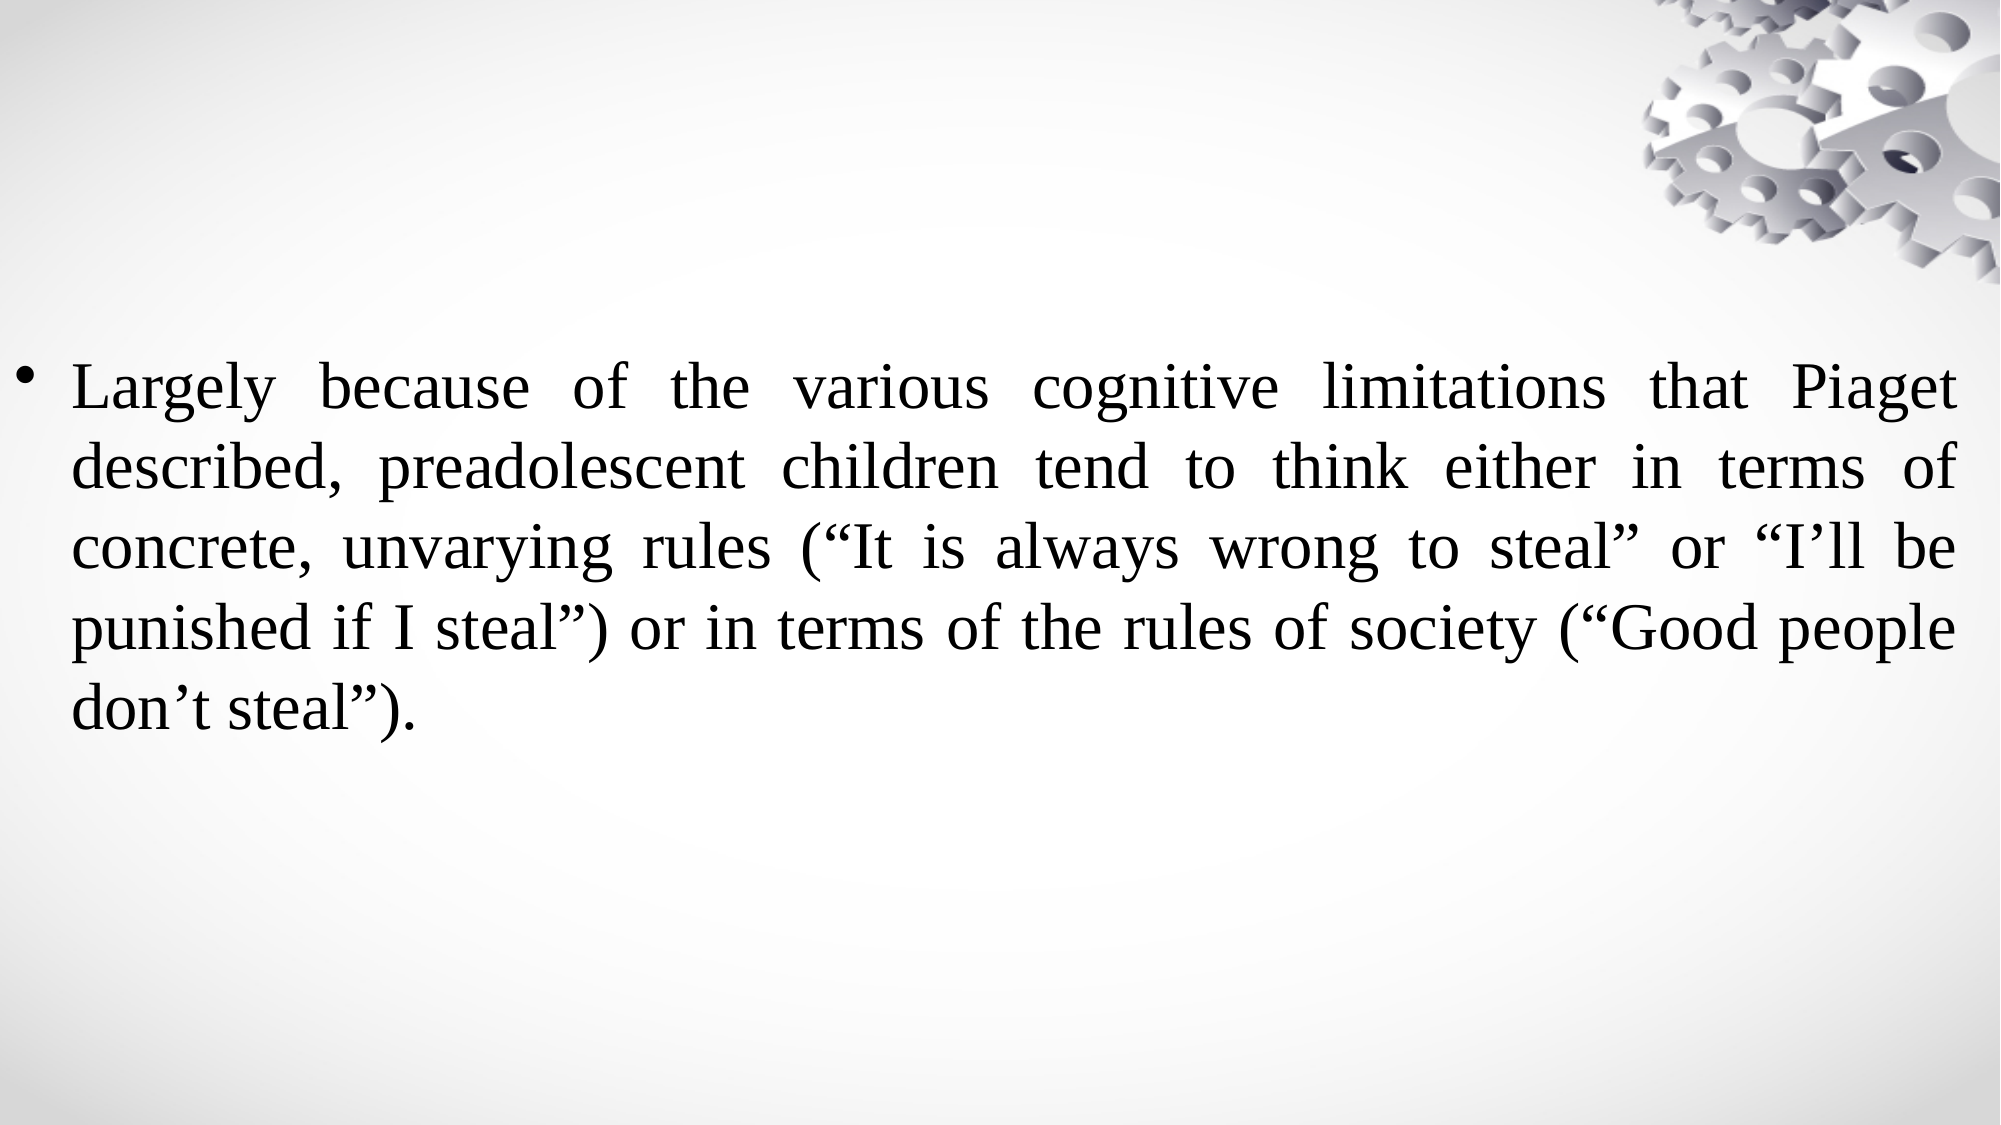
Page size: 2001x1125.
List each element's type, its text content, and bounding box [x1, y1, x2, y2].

picture [0, 0, 2000, 1125]
list Largely because of the various cognitive limitations that Piaget described, preadolescent children tend to think either in terms of concrete, unvarying rules (“It is always wrong to steal” or “I’ll be punished if I steal”) or in terms of the rules of society (“Good people don’t steal”). [0, 334, 1977, 1125]
